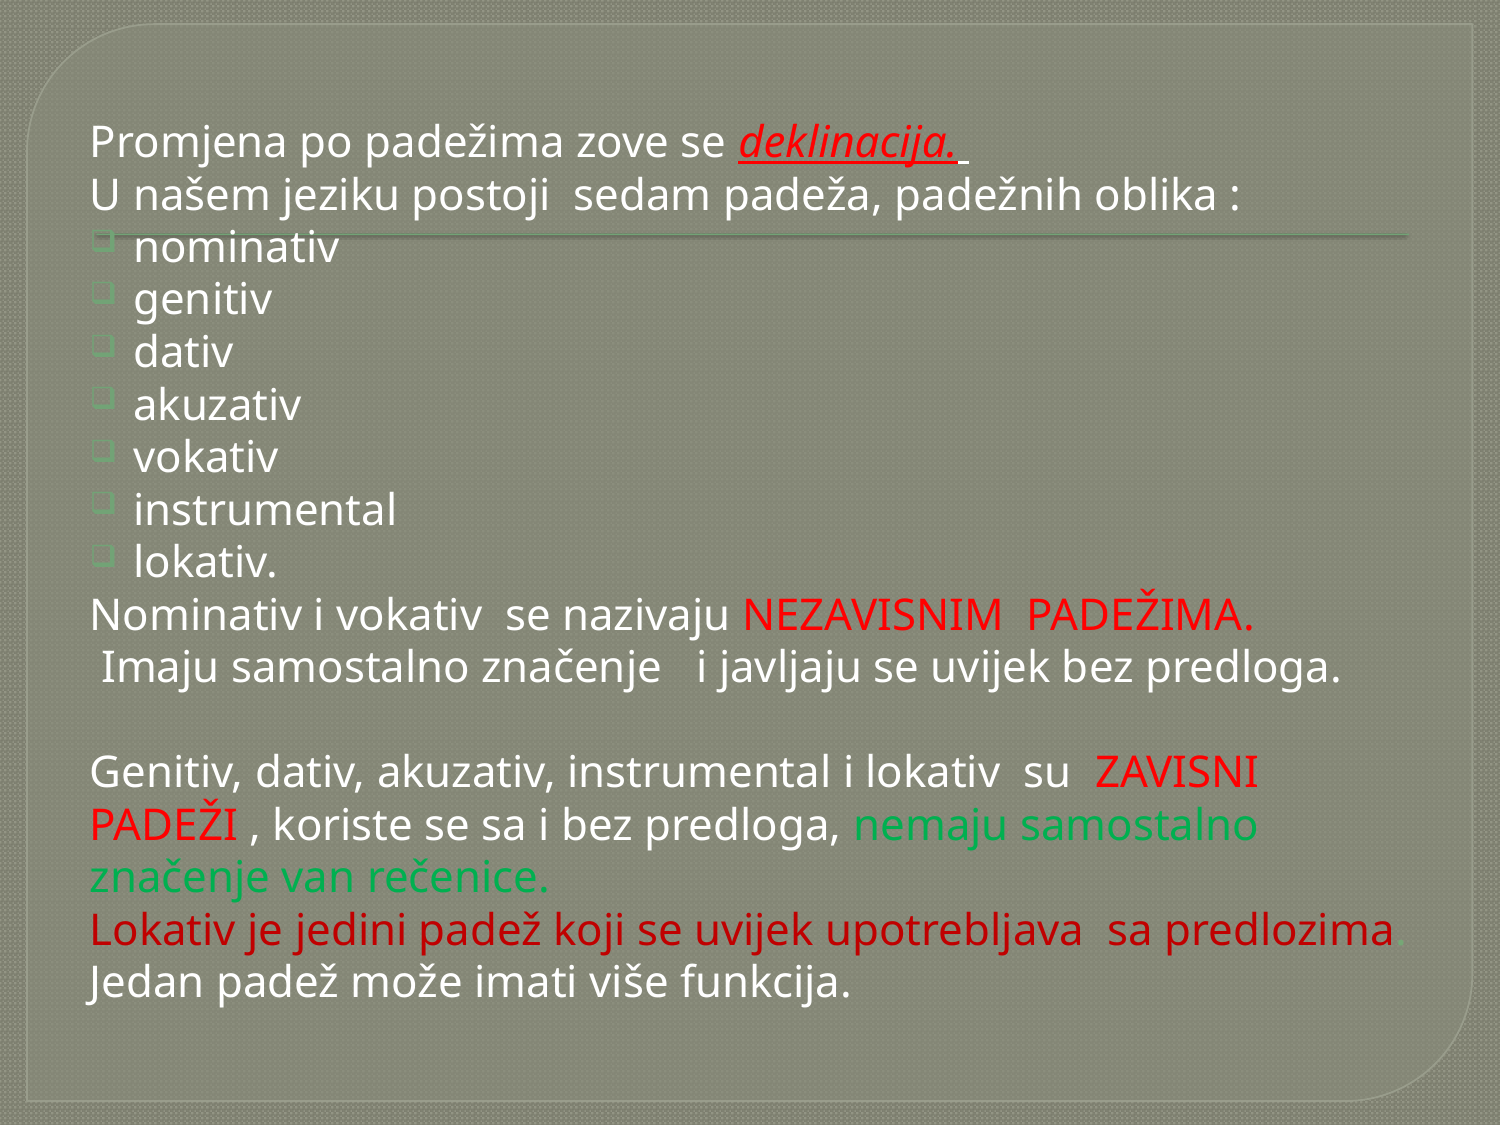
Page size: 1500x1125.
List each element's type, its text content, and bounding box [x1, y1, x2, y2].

list Promjena po padežima zove se deklinacija. U našem jeziku postoji sedam padeža, padežnih oblika : nominativ genitiv dativ akuzativ vokativ instrumental lokativ. Nominativ i vokativ se nazivaju NEZAVISNIM PADEŽIMA. Imaju samostalno značenje i javljaju se uvijek bez predloga. Genitiv, dativ, akuzativ, instrumental i lokativ su ZAVISNI PADEŽI , koriste se sa i bez predloga, nemaju samostalno značenje van rečenice. Lokativ je jedini padež koji se uvijek upotrebljava sa predlozima. Jedan padež može imati više funkcija. [75, 66, 1425, 1083]
